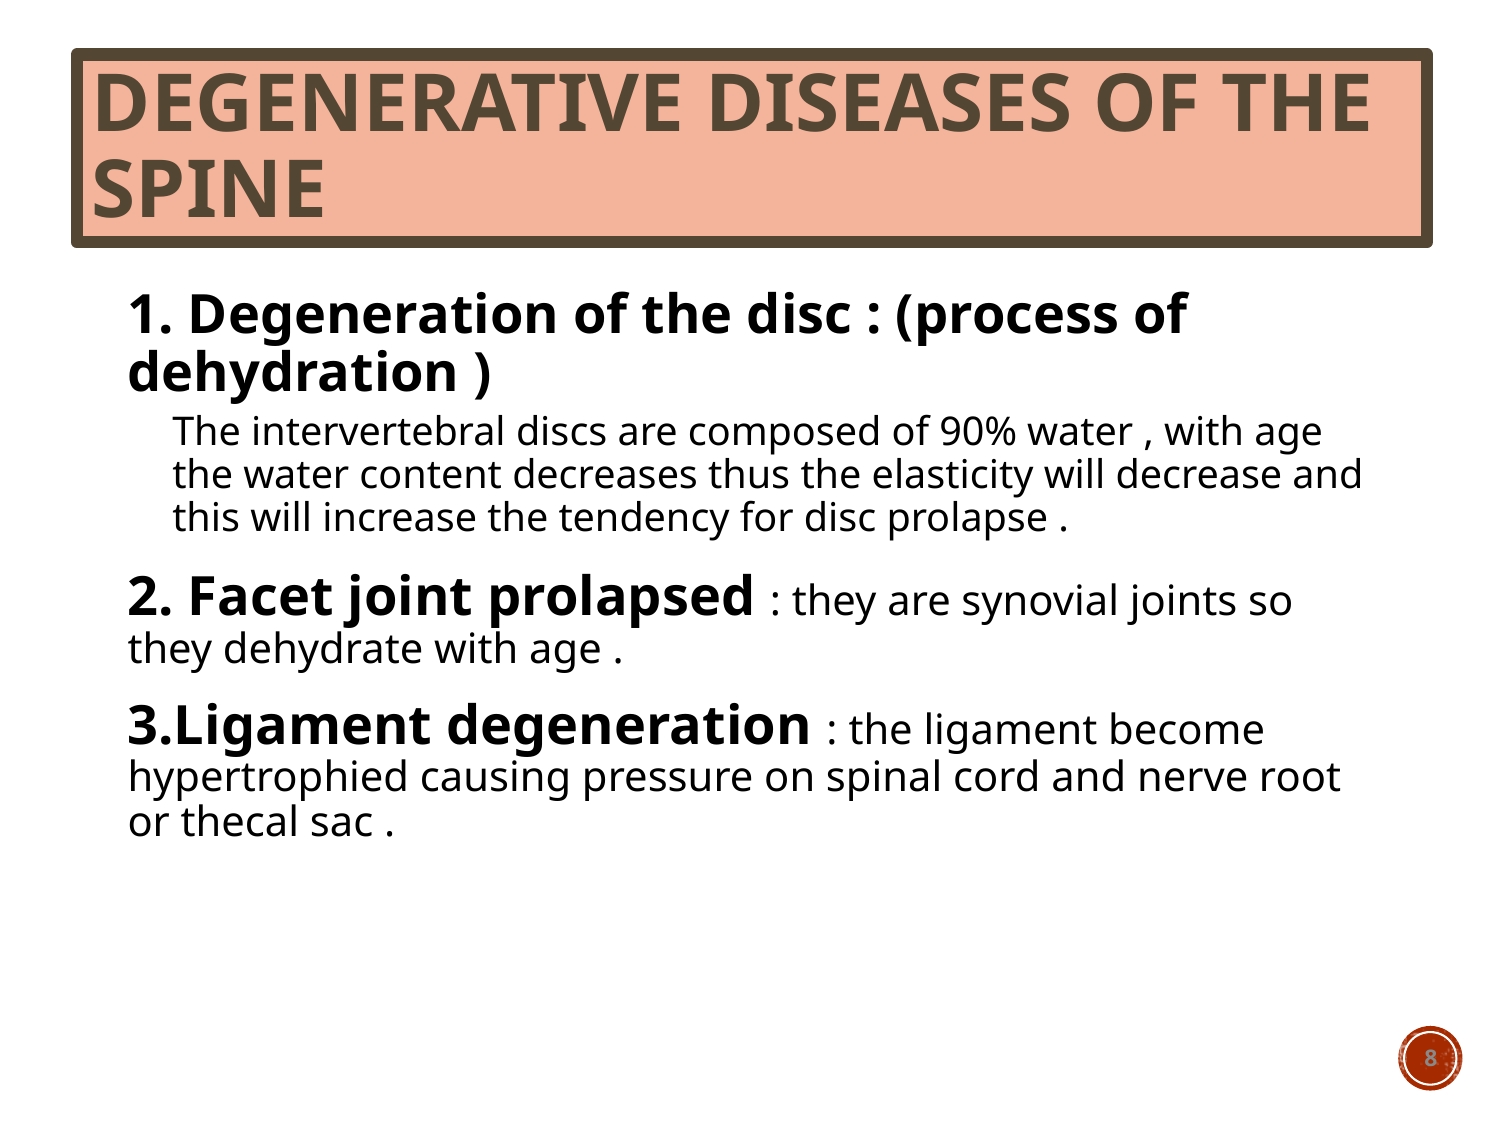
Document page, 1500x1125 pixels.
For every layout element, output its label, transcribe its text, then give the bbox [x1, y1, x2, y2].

title Degenerative Diseases of The Spine [76, 54, 1427, 243]
list 1. Degeneration of the disc : (process of dehydration ) The intervertebral discs are composed of 90% water , with age the water content decreases thus the elasticity will decrease and this will increase the tendency for disc prolapse . 2. Facet joint prolapsed : they are synovial joints so they dehydrate with age . 3.Ligament degeneration : the ligament become hypertrophied causing pressure on spinal cord and nerve root or thecal sac . [112, 278, 1388, 1089]
slide_number 8 [1391, 1028, 1471, 1089]
